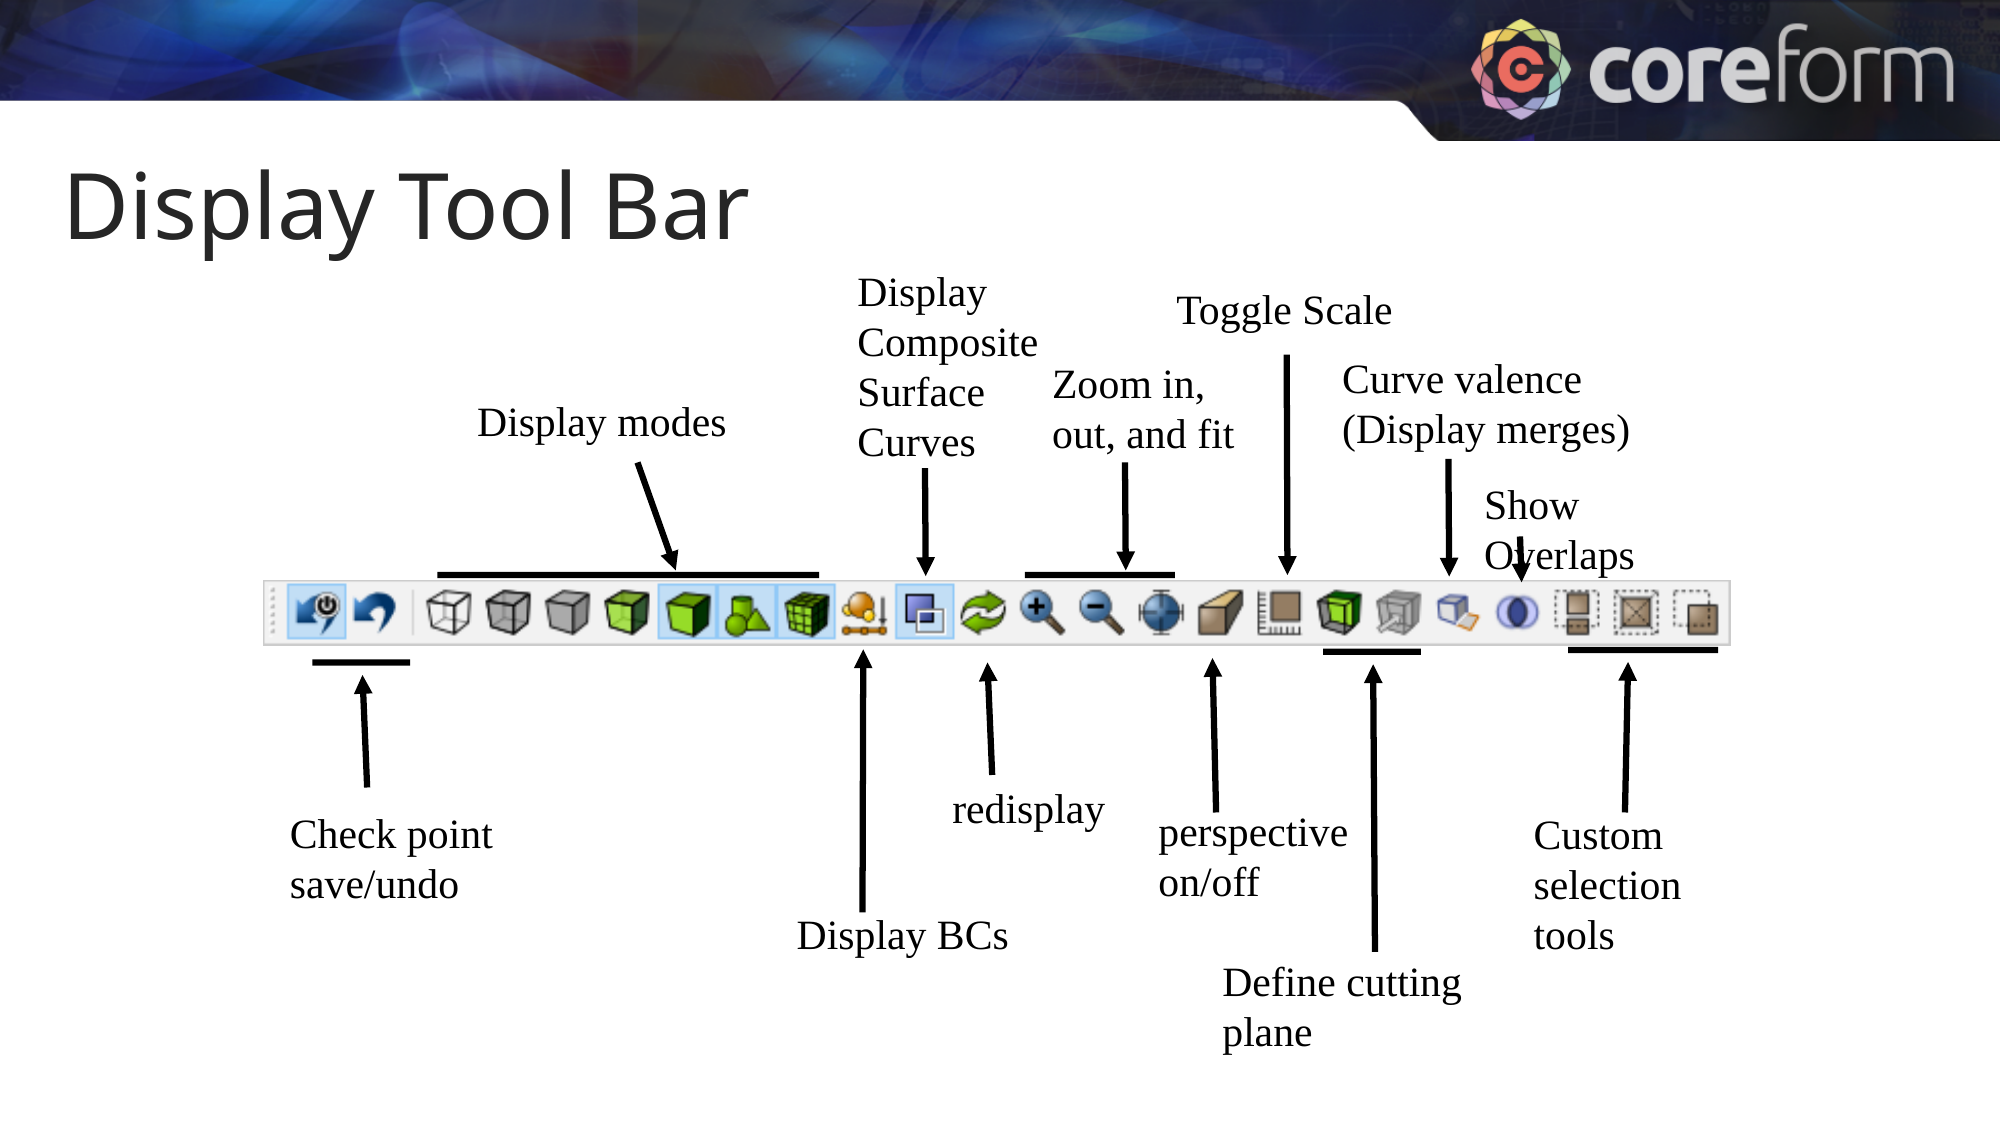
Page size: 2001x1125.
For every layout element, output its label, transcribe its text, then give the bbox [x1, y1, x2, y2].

text_box Display modes [462, 387, 742, 453]
title Display Tool Bar [47, 152, 1905, 268]
text_box [1281, 354, 1294, 575]
text_box [1442, 460, 1456, 577]
text_box [1621, 661, 1635, 800]
text_box Check point save/undo [274, 799, 588, 915]
text_box Curve valence (Display merges) [1327, 344, 1654, 460]
picture [262, 580, 1731, 646]
text_box perspective on/off [1143, 797, 1364, 913]
text_box [637, 462, 678, 571]
text_box Zoom in, out, and fit [1059, 349, 1254, 465]
text_box [356, 675, 370, 788]
text_box [1515, 536, 1528, 580]
text_box redisplay [937, 774, 1121, 840]
text_box Define cutting plane [1207, 947, 1520, 1063]
text_box [1119, 462, 1132, 571]
text_box [981, 662, 995, 774]
text_box Custom selection tools [1518, 800, 1785, 965]
text_box [1206, 658, 1219, 813]
picture [0, 0, 2000, 141]
text_box [1367, 664, 1380, 947]
text_box [919, 468, 932, 577]
text_box [857, 649, 870, 900]
text_box Toggle Scale [1161, 275, 1412, 340]
text_box Show Overlaps [1469, 470, 1756, 586]
text_box Display BCs [781, 900, 1024, 965]
text_box Display Composite Surface Curves [842, 257, 1059, 473]
